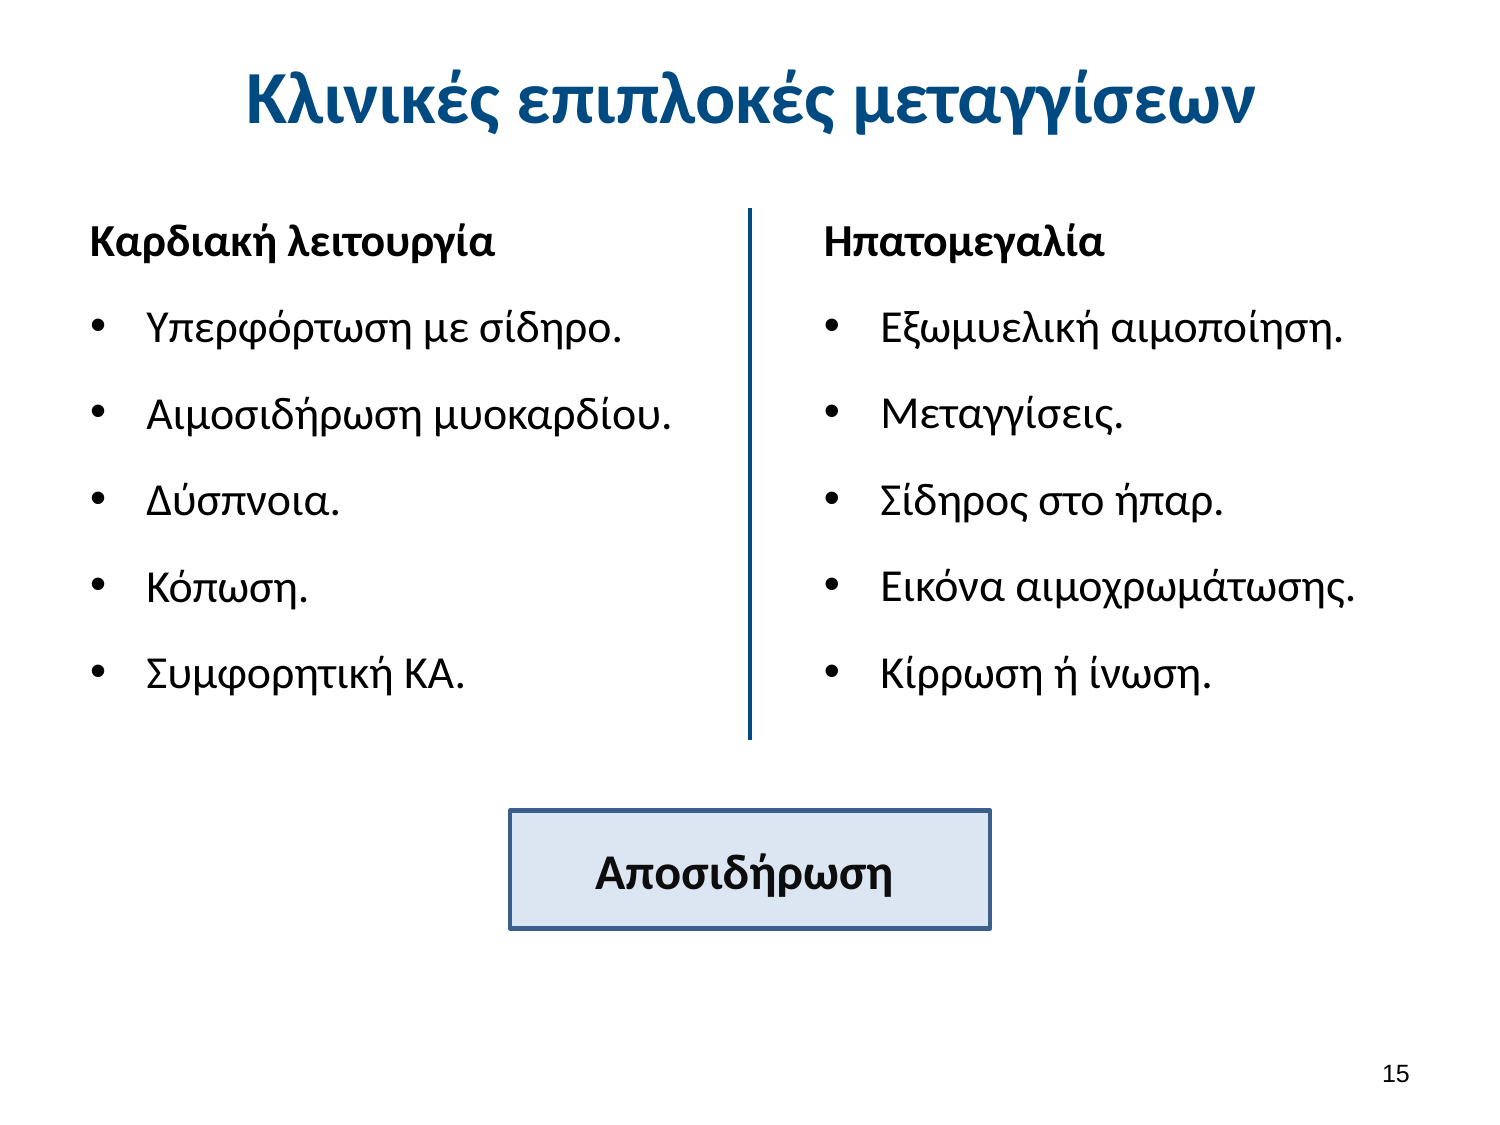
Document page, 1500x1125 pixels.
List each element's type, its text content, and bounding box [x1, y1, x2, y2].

title Κλινικές επιπλοκές μεταγγίσεων [76, 19, 1427, 169]
list Ηπατομεγαλία Εξωμυελική αιμοποίηση. Μεταγγίσεις. Σίδηρος στο ήπαρ. Εικόνα αιμοχρωμάτωσης. Κίρρωση ή ίνωση. [809, 196, 1473, 863]
text_box Αποσιδήρωση [508, 808, 992, 931]
list Καρδιακή λειτουργία Υπερφόρτωση με σίδηρο. Αιμοσιδήρωση μυοκαρδίου. Δύσπνοια. Κόπωση. Συμφορητική ΚΑ. [75, 196, 750, 1024]
slide_number 14 [1074, 1042, 1425, 1103]
